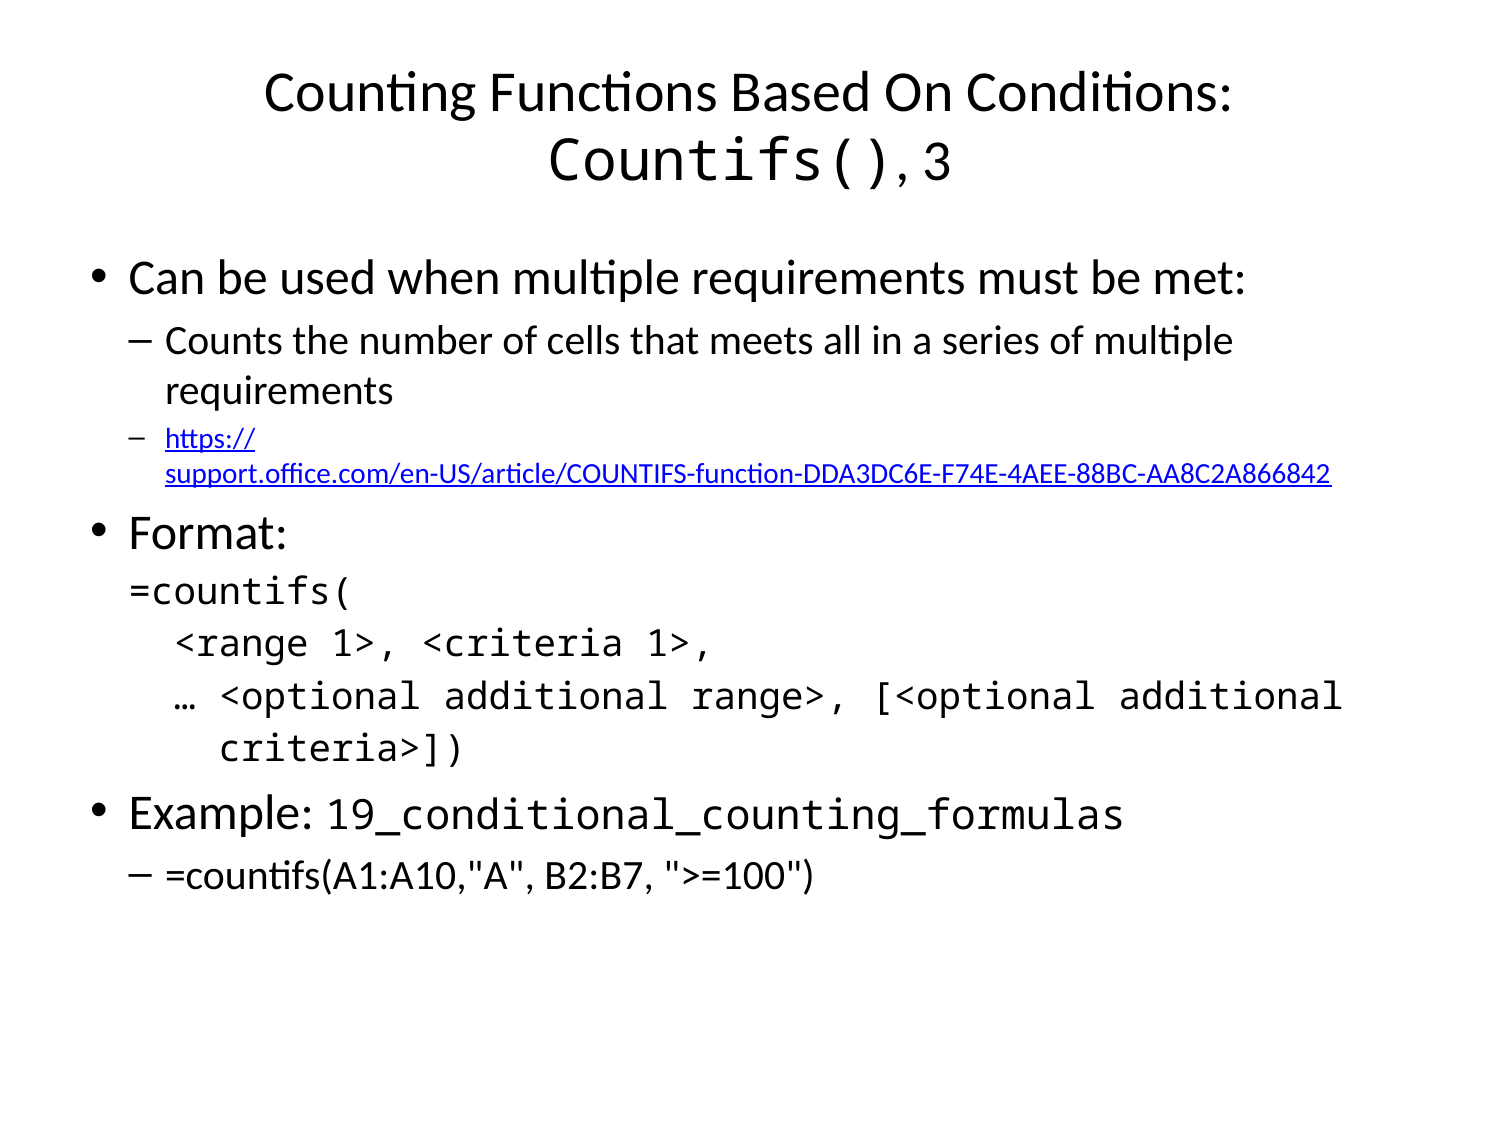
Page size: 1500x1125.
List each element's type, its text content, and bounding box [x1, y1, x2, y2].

list Can be used when multiple requirements must be met: Counts the number of cells that meets all in a series of multiple requirements https://support.office.com/en-US/article/COUNTIFS-function-DDA3DC6E-F74E-4AEE-88BC-AA8C2A866842 Format: =countifs( <range 1>, <criteria 1>, … <optional additional range>, [<optional additional criteria>]) Example: 19_conditional_counting_formulas =countifs(A1:A10,"A", B2:B7, ">=100") [75, 237, 1425, 1063]
title Counting Functions Based On Conditions: Countifs(), 3 [75, 45, 1425, 200]
